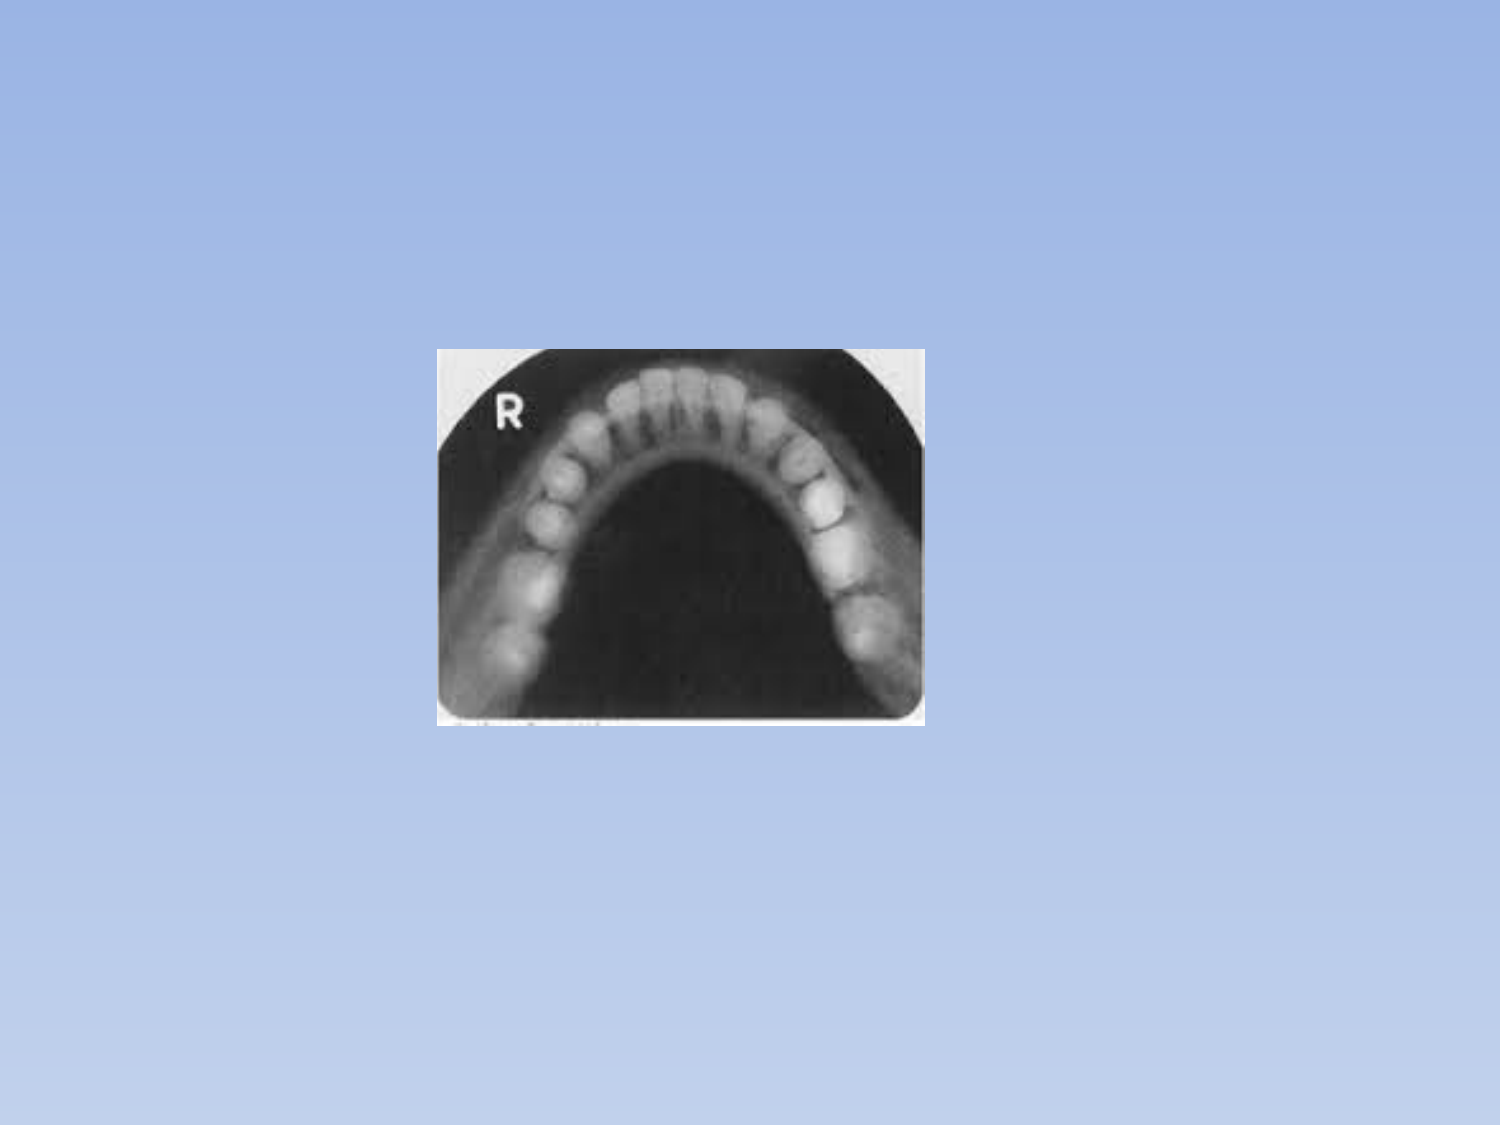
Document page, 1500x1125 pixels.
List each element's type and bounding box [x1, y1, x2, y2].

list [437, 349, 926, 726]
